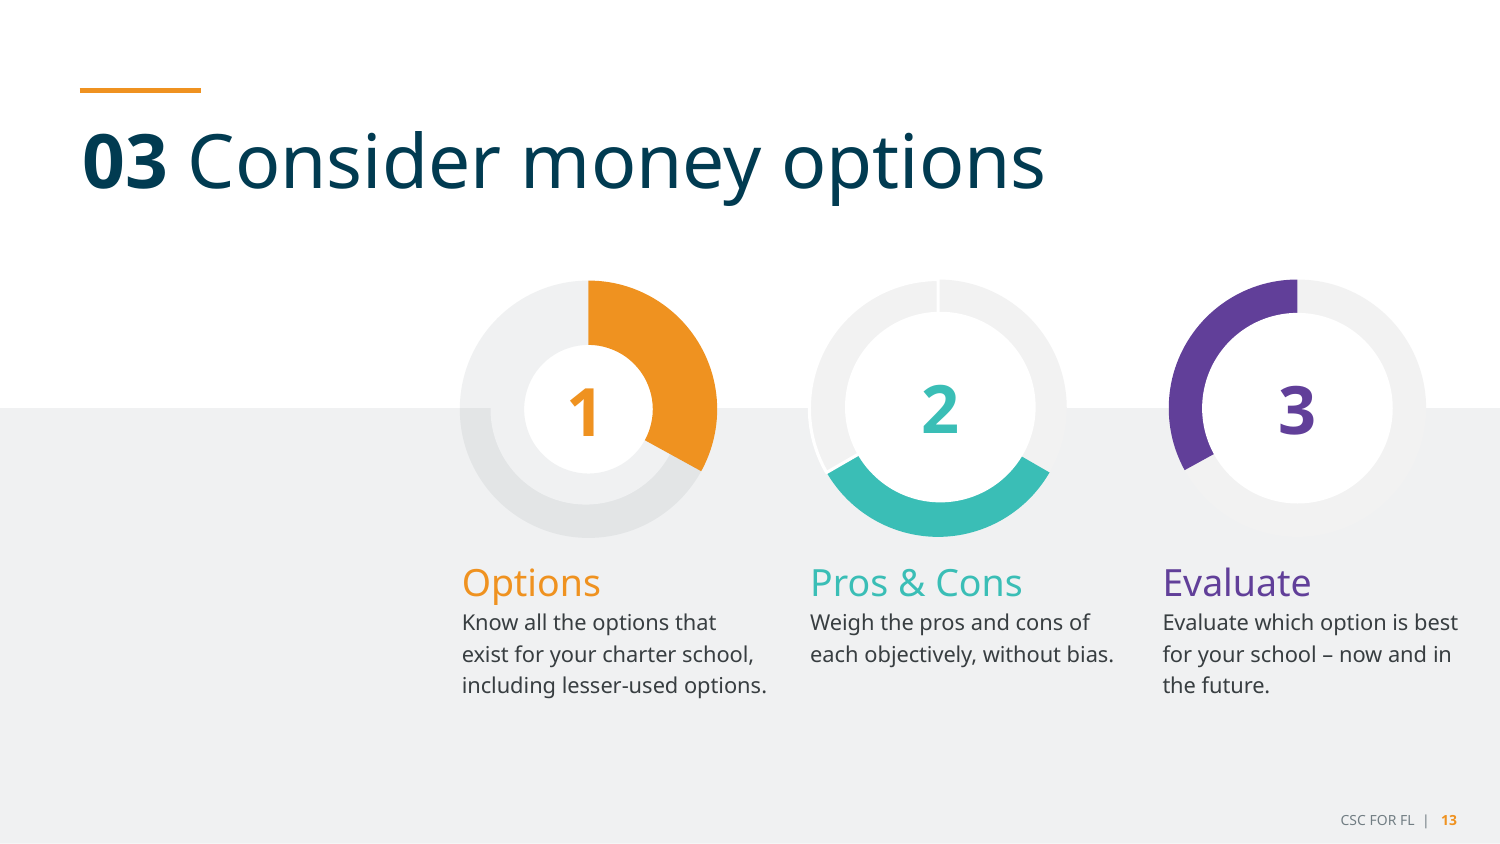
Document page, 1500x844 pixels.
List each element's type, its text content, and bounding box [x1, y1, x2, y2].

text_box [0, 407, 1500, 844]
text_box 03 Consider money options [67, 118, 1432, 212]
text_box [447, 274, 1439, 544]
text_box Evaluate Evaluate which option is best for your school – now and in the future. [1147, 551, 1484, 678]
text_box CSC FOR FL | 13 [909, 803, 1472, 838]
text_box Pros & Cons Weigh the pros and cons of each objectively, without bias. [795, 551, 1132, 678]
text_box Options Know all the options that exist for your charter school, including lesser-used options. [447, 551, 784, 678]
